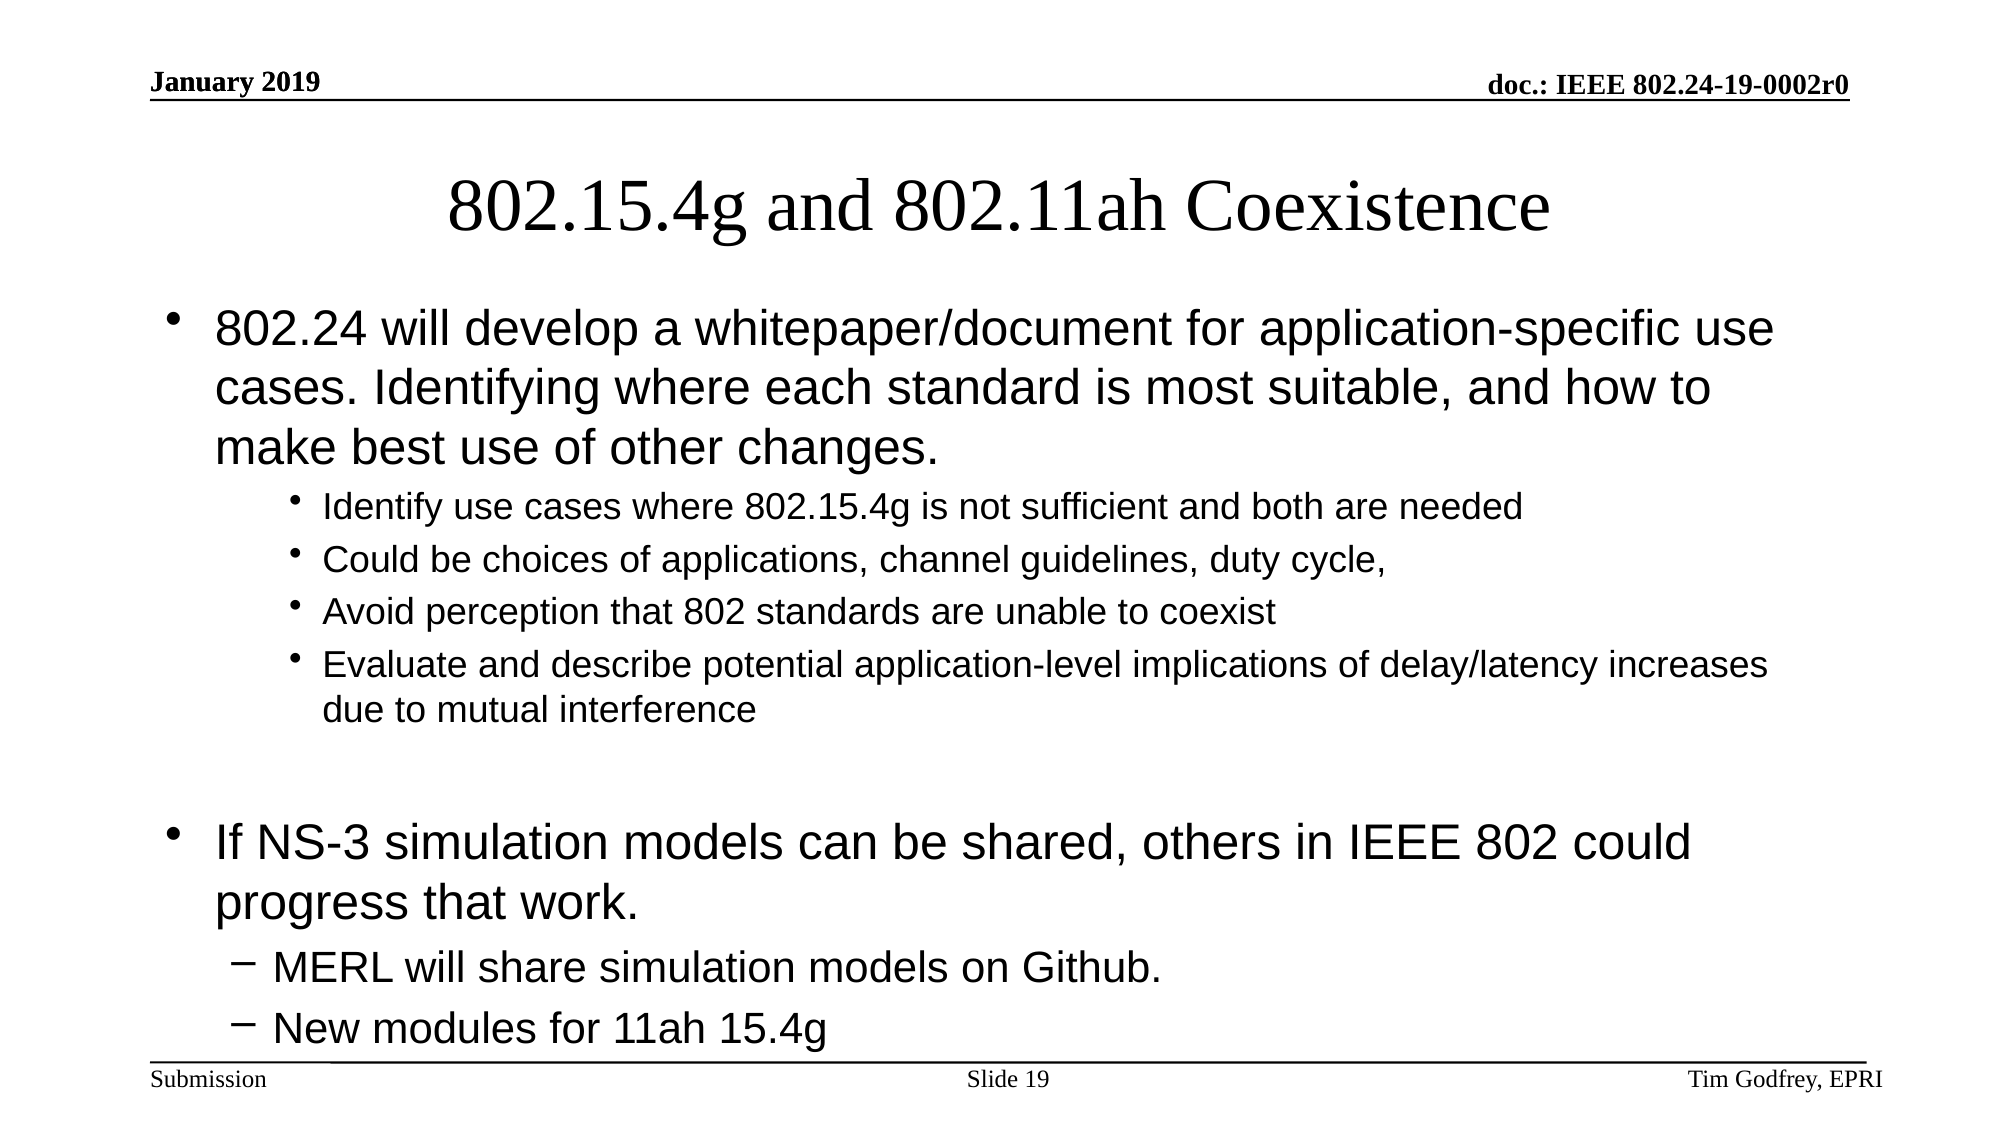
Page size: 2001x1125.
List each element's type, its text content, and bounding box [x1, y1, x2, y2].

footer Tim Godfrey, EPRI [1200, 1062, 1884, 1108]
slide_number Slide 19 [966, 1062, 1051, 1093]
title 802.15.4g and 802.11ah Coexistence [150, 112, 1850, 287]
list 802.24 will develop a whitepaper/document for application-specific use cases. Identifying where each standard is most suitable, and how to make best use of other changes. Identify use cases where 802.15.4g is not sufficient and both are needed Could be choices of applications, channel guidelines, duty cycle, Avoid perception that 802 standards are unable to coexist Evaluate and describe potential application-level implications of delay/latency increases due to mutual interference If NS-3 simulation models can be shared, others in IEEE 802 could progress that work. MERL will share simulation models on Github. New modules for 11ah 15.4g [150, 287, 1850, 1063]
